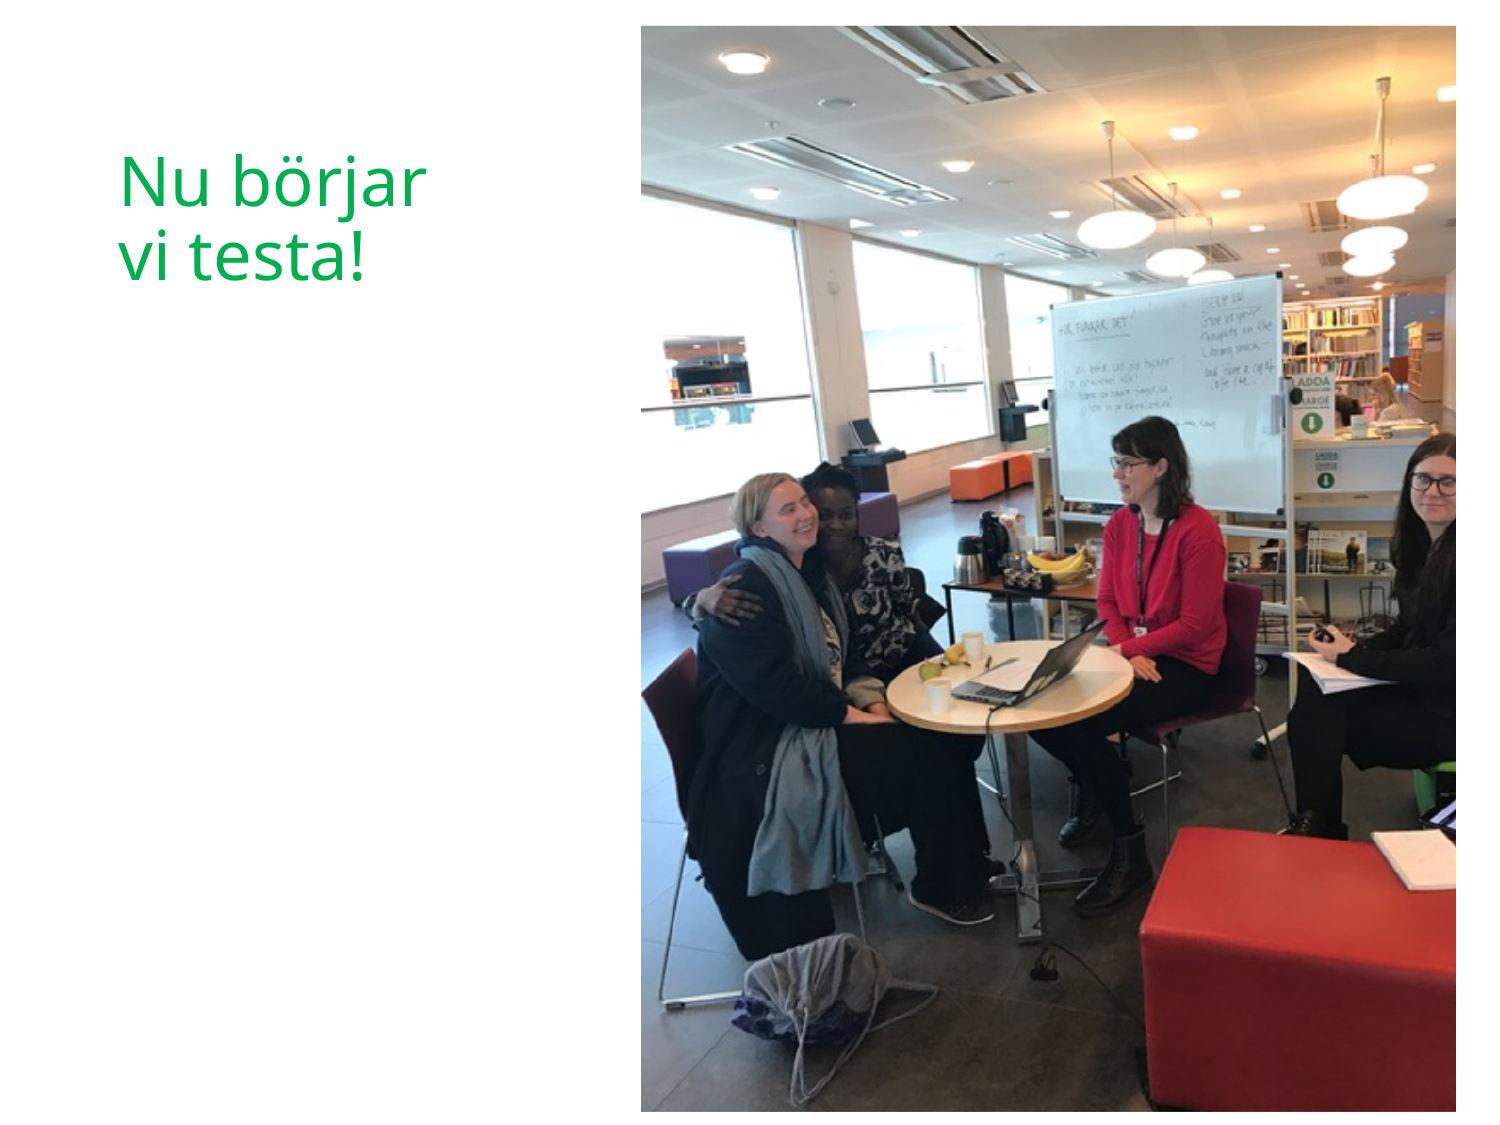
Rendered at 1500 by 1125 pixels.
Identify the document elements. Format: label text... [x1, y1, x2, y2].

picture [641, 27, 1456, 161]
picture [641, 977, 1456, 1111]
title Nu börjar vi testa! [103, 59, 497, 383]
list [504, 161, 1500, 977]
